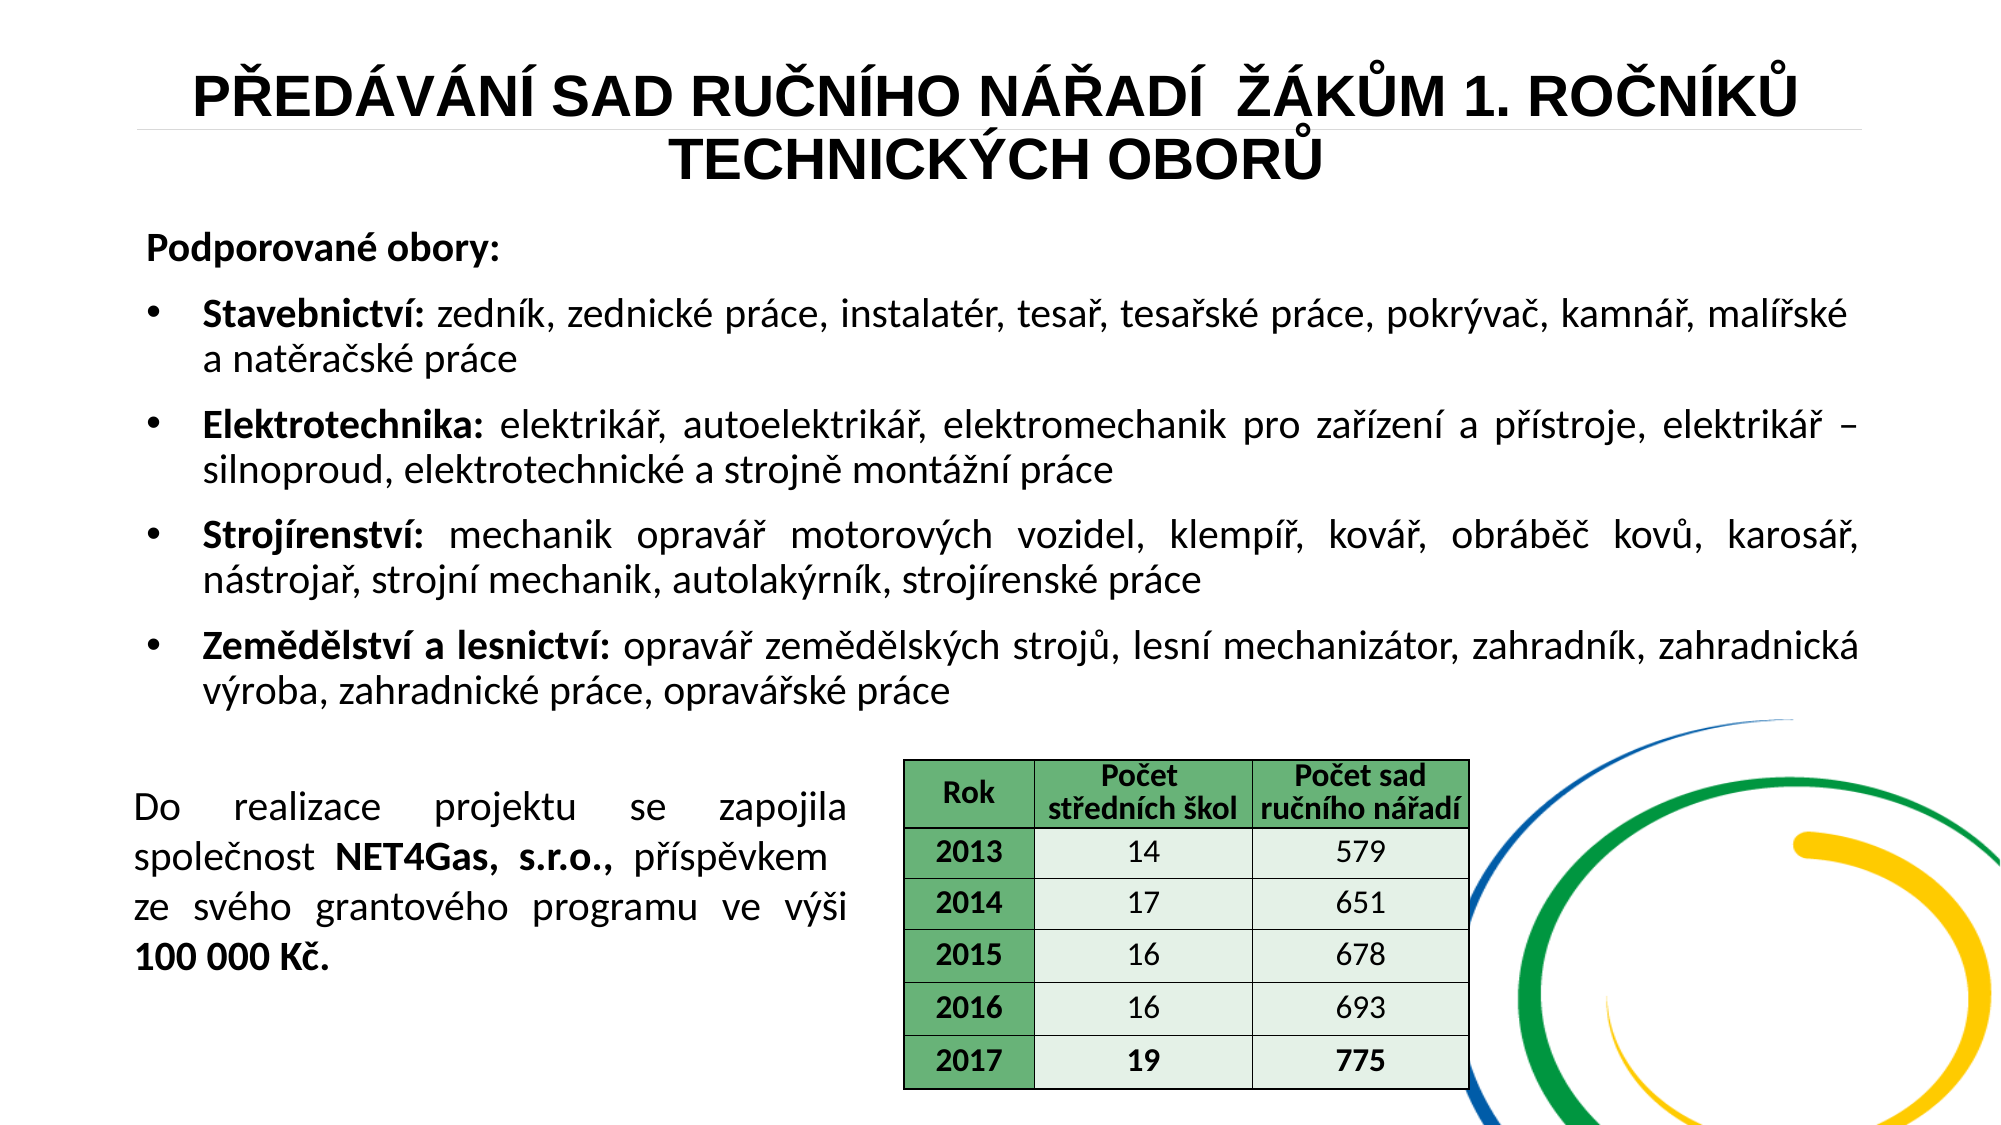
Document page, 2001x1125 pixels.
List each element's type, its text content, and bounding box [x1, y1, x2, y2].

table_header Rok [905, 761, 1034, 827]
list PŘEDÁVÁNÍ SAD RUČNÍHO NÁŘADÍ ŽÁKŮM 1. ROČNÍKŮ TECHNICKÝCH OBORŮ [131, 59, 1862, 117]
table_cell 2015 [905, 930, 1034, 982]
table_cell 17 [1035, 879, 1252, 929]
list Podporované obory: Stavebnictví: zedník, zednické práce, instalatér, tesař, tesařské práce, pokrývač, kamnář, malířské a natěračské práce Elektrotechnika: elektrikář, autoelektrikář, elektromechanik pro zařízení a přístroje, elektrikář – silnoproud, elektrotechnické a strojně montážní práce Strojírenství: mechanik opravář motorových vozidel, klempíř, kovář, obráběč kovů, karosář, nástrojař, strojní mechanik, autolakýrník, strojírenské práce Zemědělství a lesnictví: opravář zemědělských strojů, lesní mechanizátor, zahradník, zahradnická výroba, zahradnické práce, opravářské práce [131, 217, 1876, 698]
table_cell 16 [1035, 983, 1252, 1035]
table_cell 579 [1253, 829, 1468, 878]
table_cell 14 [1035, 829, 1252, 878]
table_cell 2013 [905, 829, 1034, 878]
table_cell 2016 [905, 983, 1034, 1035]
table_cell 651 [1253, 879, 1468, 929]
picture [0, 0, 2001, 1125]
table_cell 16 [1035, 930, 1252, 982]
table_cell 2017 [905, 1036, 1034, 1088]
table_header Počet sad ručního nářadí [1253, 761, 1468, 827]
table_cell 678 [1253, 930, 1468, 982]
table_cell 693 [1253, 983, 1468, 1035]
table_cell 19 [1035, 1036, 1252, 1088]
table_cell 775 [1253, 1036, 1468, 1088]
text_box Do realizace projektu se zapojila společnost NET4Gas, s.r.o., příspěvkem ze svého grantového programu ve výši 100 000 Kč. [118, 771, 863, 987]
table_header Počet středních škol [1035, 761, 1252, 827]
table_cell 2014 [905, 879, 1034, 929]
